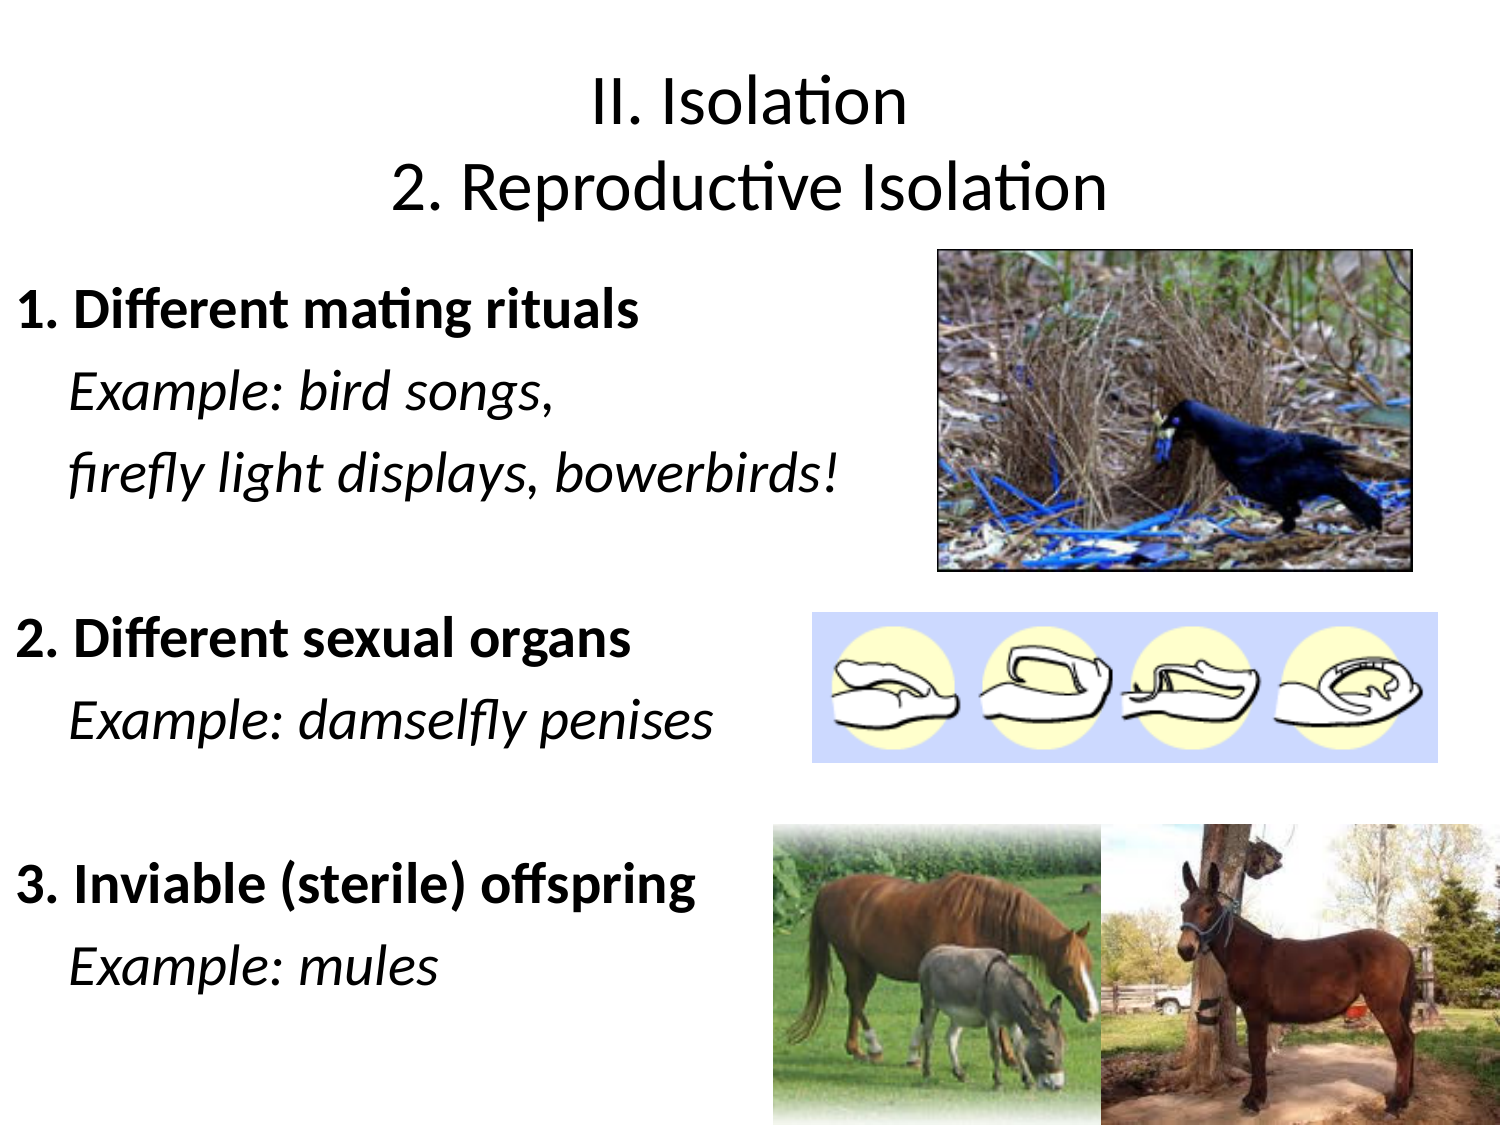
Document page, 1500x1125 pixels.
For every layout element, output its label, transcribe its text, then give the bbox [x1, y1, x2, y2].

title II. Isolation 2. Reproductive Isolation [75, 45, 1425, 233]
picture [812, 612, 1438, 763]
picture [937, 249, 1413, 572]
picture [773, 824, 1500, 1125]
list 1. Different mating rituals Example: bird songs, firefly light displays, bowerbirds! 2. Different sexual organs Example: damselfly penises 3. Inviable (sterile) offspring Example: mules [0, 262, 1350, 1005]
